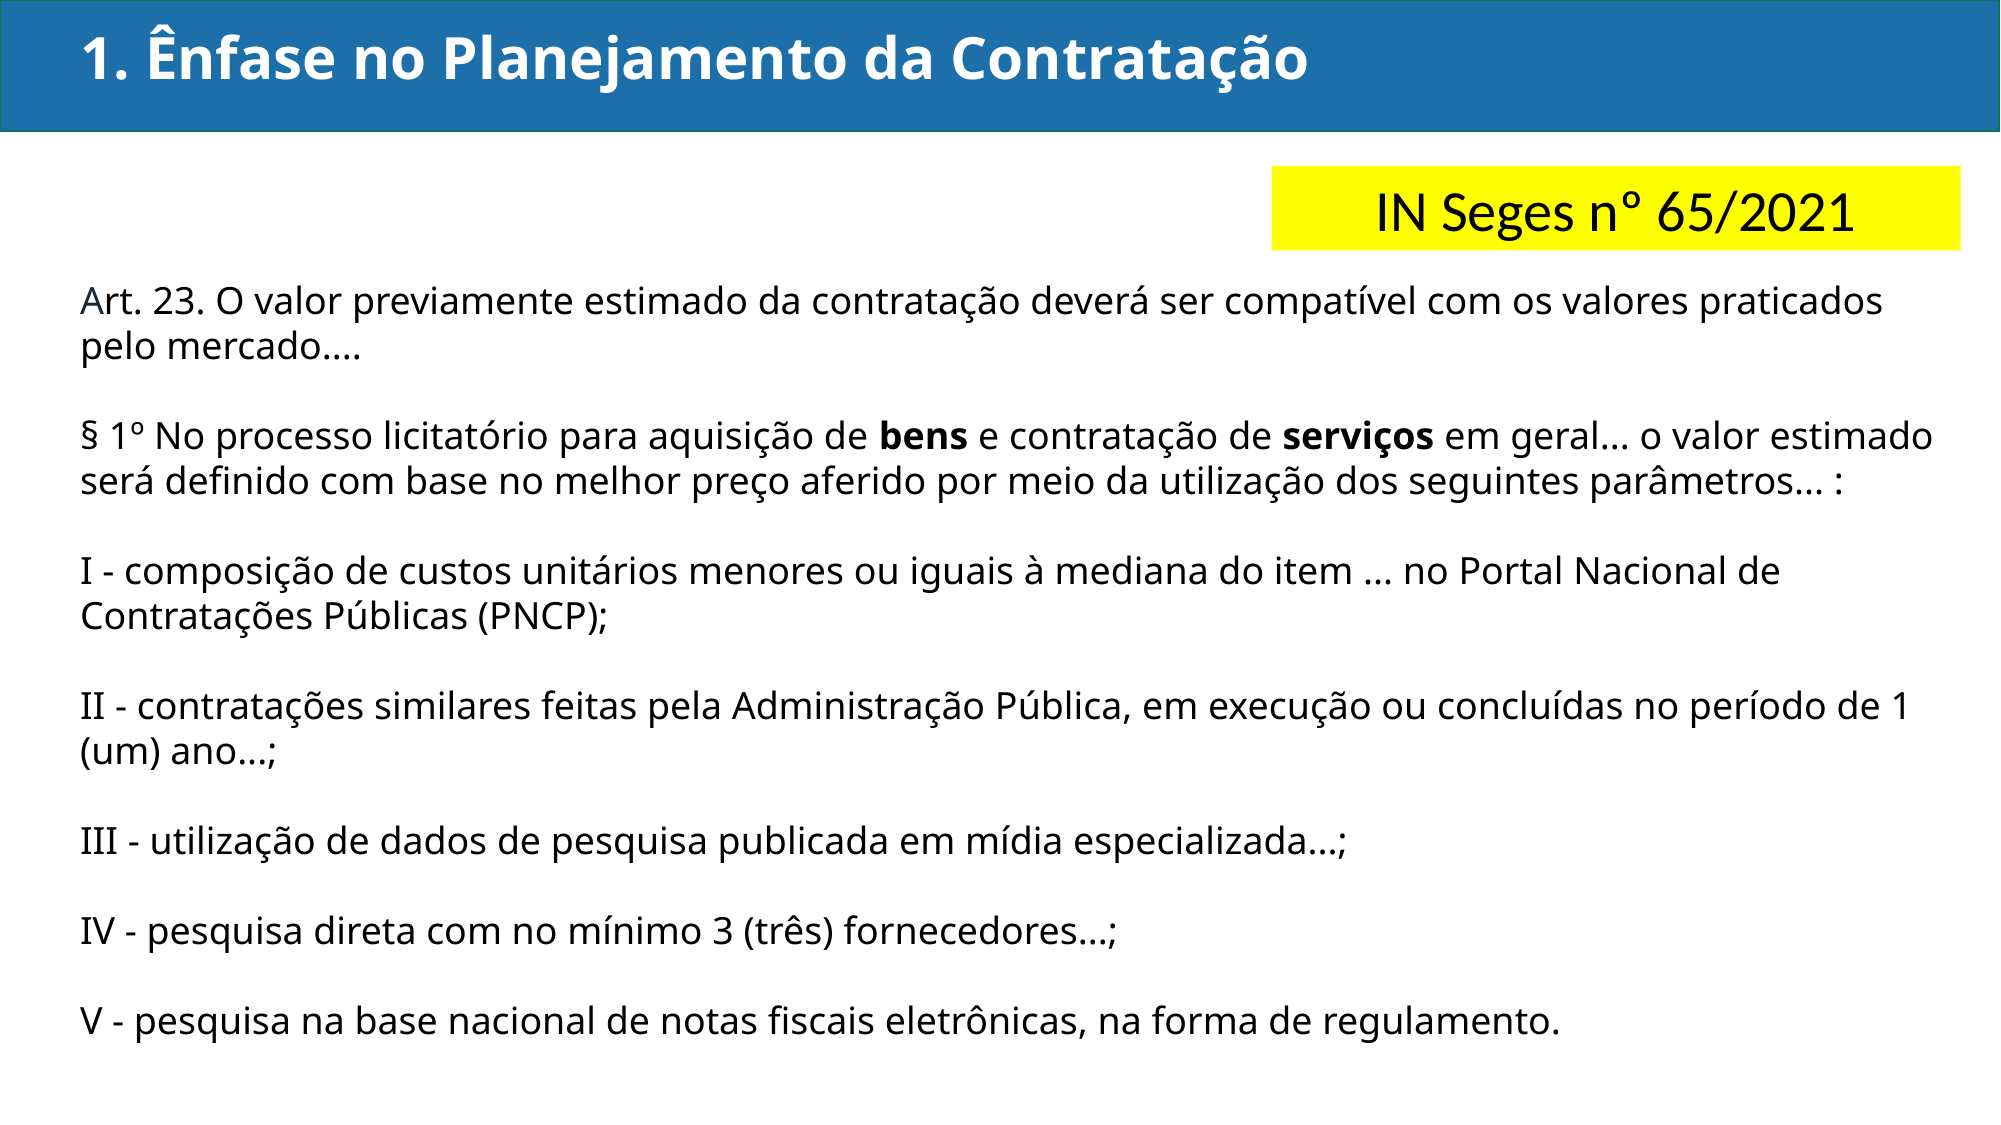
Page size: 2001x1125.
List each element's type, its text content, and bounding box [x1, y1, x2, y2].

text_box 1. Ênfase no Planejamento da Contratação [65, 0, 1791, 122]
text_box IN Seges nº 65/2021 [1271, 165, 1961, 251]
text_box Art. 23. O valor previamente estimado da contratação deverá ser compatível com os valores praticados pelo mercado.... § 1º No processo licitatório para aquisição de bens e contratação de serviços em geral... o valor estimado será definido com base no melhor preço aferido por meio da utilização dos seguintes parâmetros... : I - composição de custos unitários menores ou iguais à mediana do item ... no Portal Nacional de Contratações Públicas (PNCP); II - contratações similares feitas pela Administração Pública, em execução ou concluídas no período de 1 (um) ano...; III - utilização de dados de pesquisa publicada em mídia especializada...; IV - pesquisa direta com no mínimo 3 (três) fornecedores...; V - pesquisa na base nacional de notas fiscais eletrônicas, na forma de regulamento. [65, 269, 1957, 1050]
